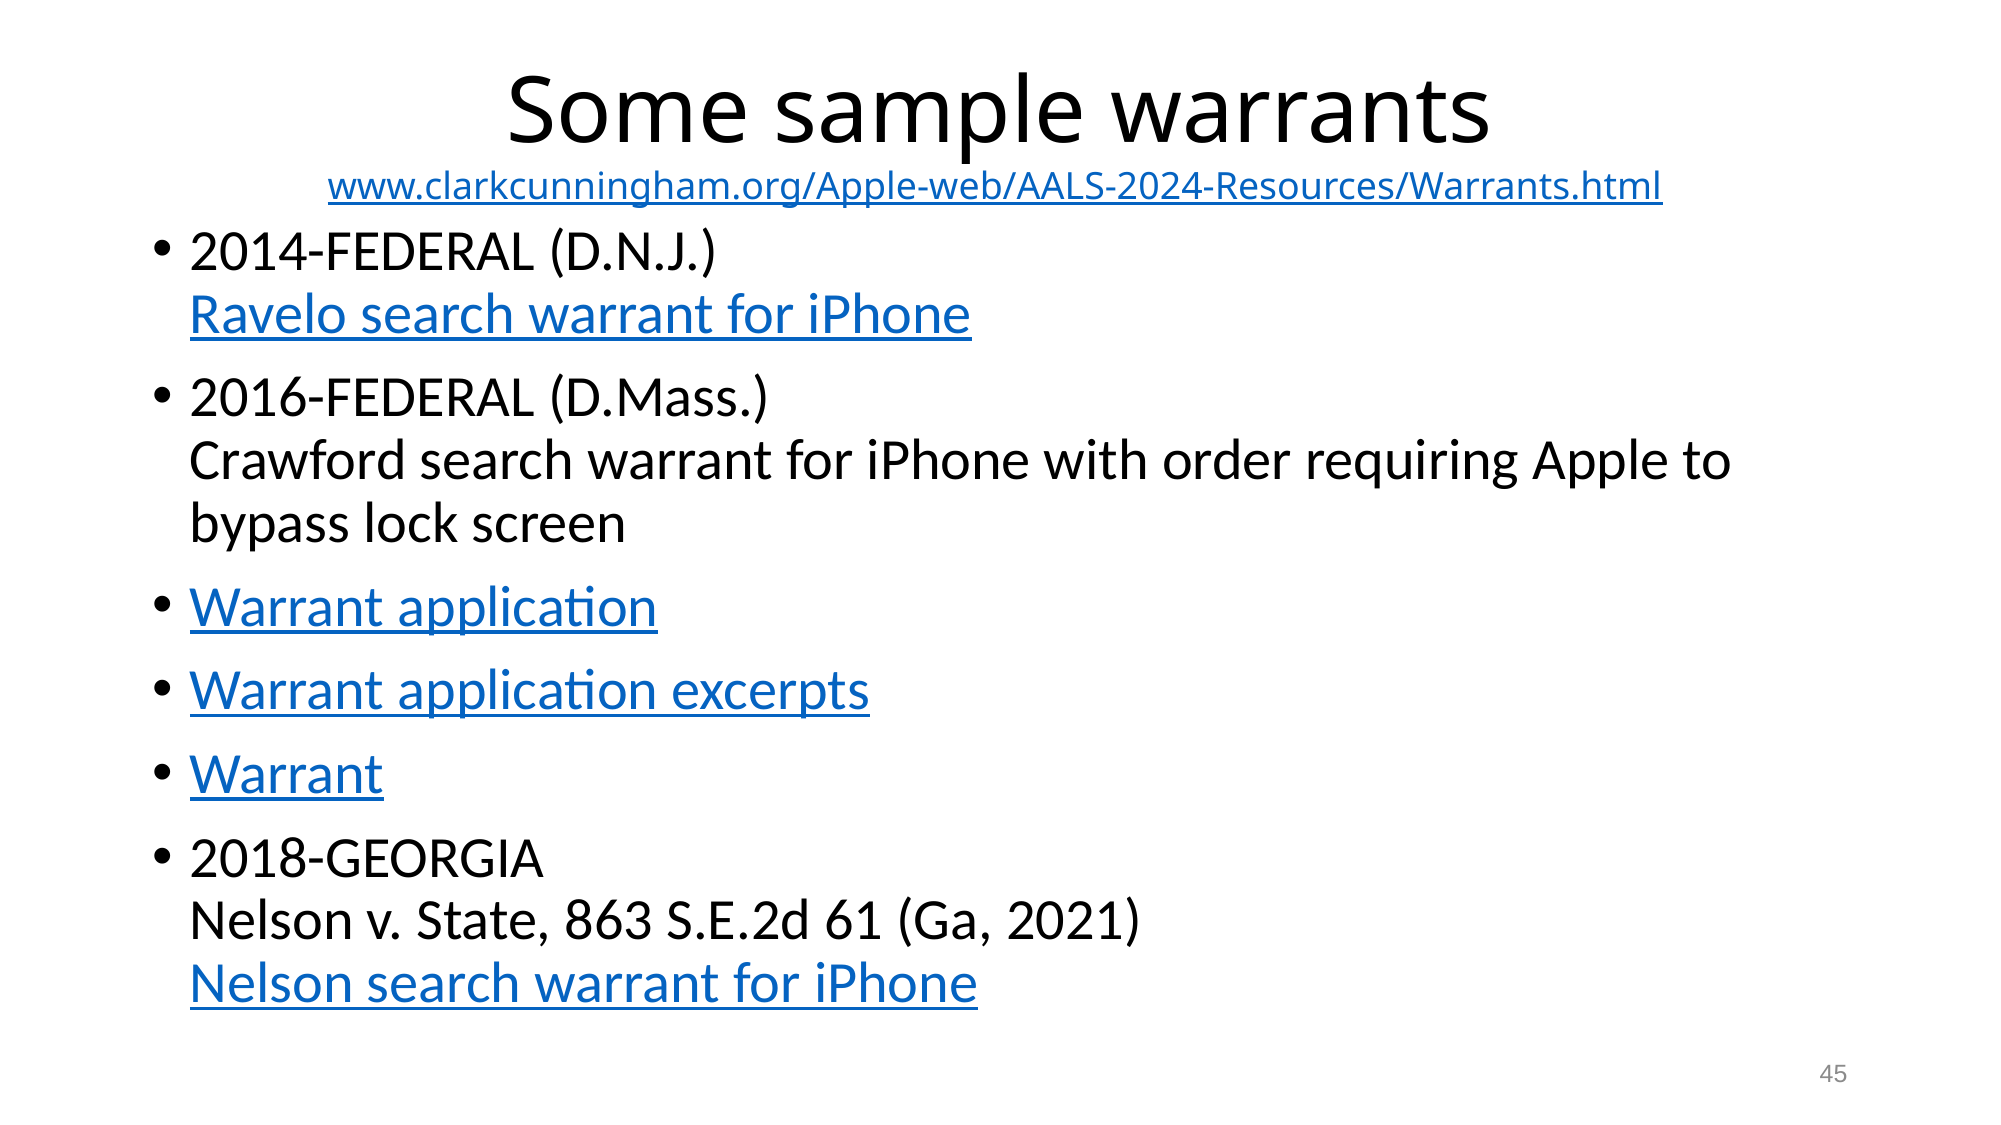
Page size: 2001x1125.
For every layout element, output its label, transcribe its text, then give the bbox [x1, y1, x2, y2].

slide_number 45 [1412, 1042, 1863, 1103]
list 2014-FEDERAL (D.N.J.) Ravelo search warrant for iPhone 2016-FEDERAL (D.Mass.) Crawford search warrant for iPhone with order requiring Apple to bypass lock screen Warrant application Warrant application excerpts Warrant 2018-GEORGIA Nelson v. State, 863 S.E.2d 61 (Ga, 2021) Nelson search warrant for iPhone [137, 212, 1863, 1043]
title Some sample warrants www.clarkcunningham.org/Apple-web/AALS-2024-Resources/Warrants.html [137, 22, 1863, 212]
